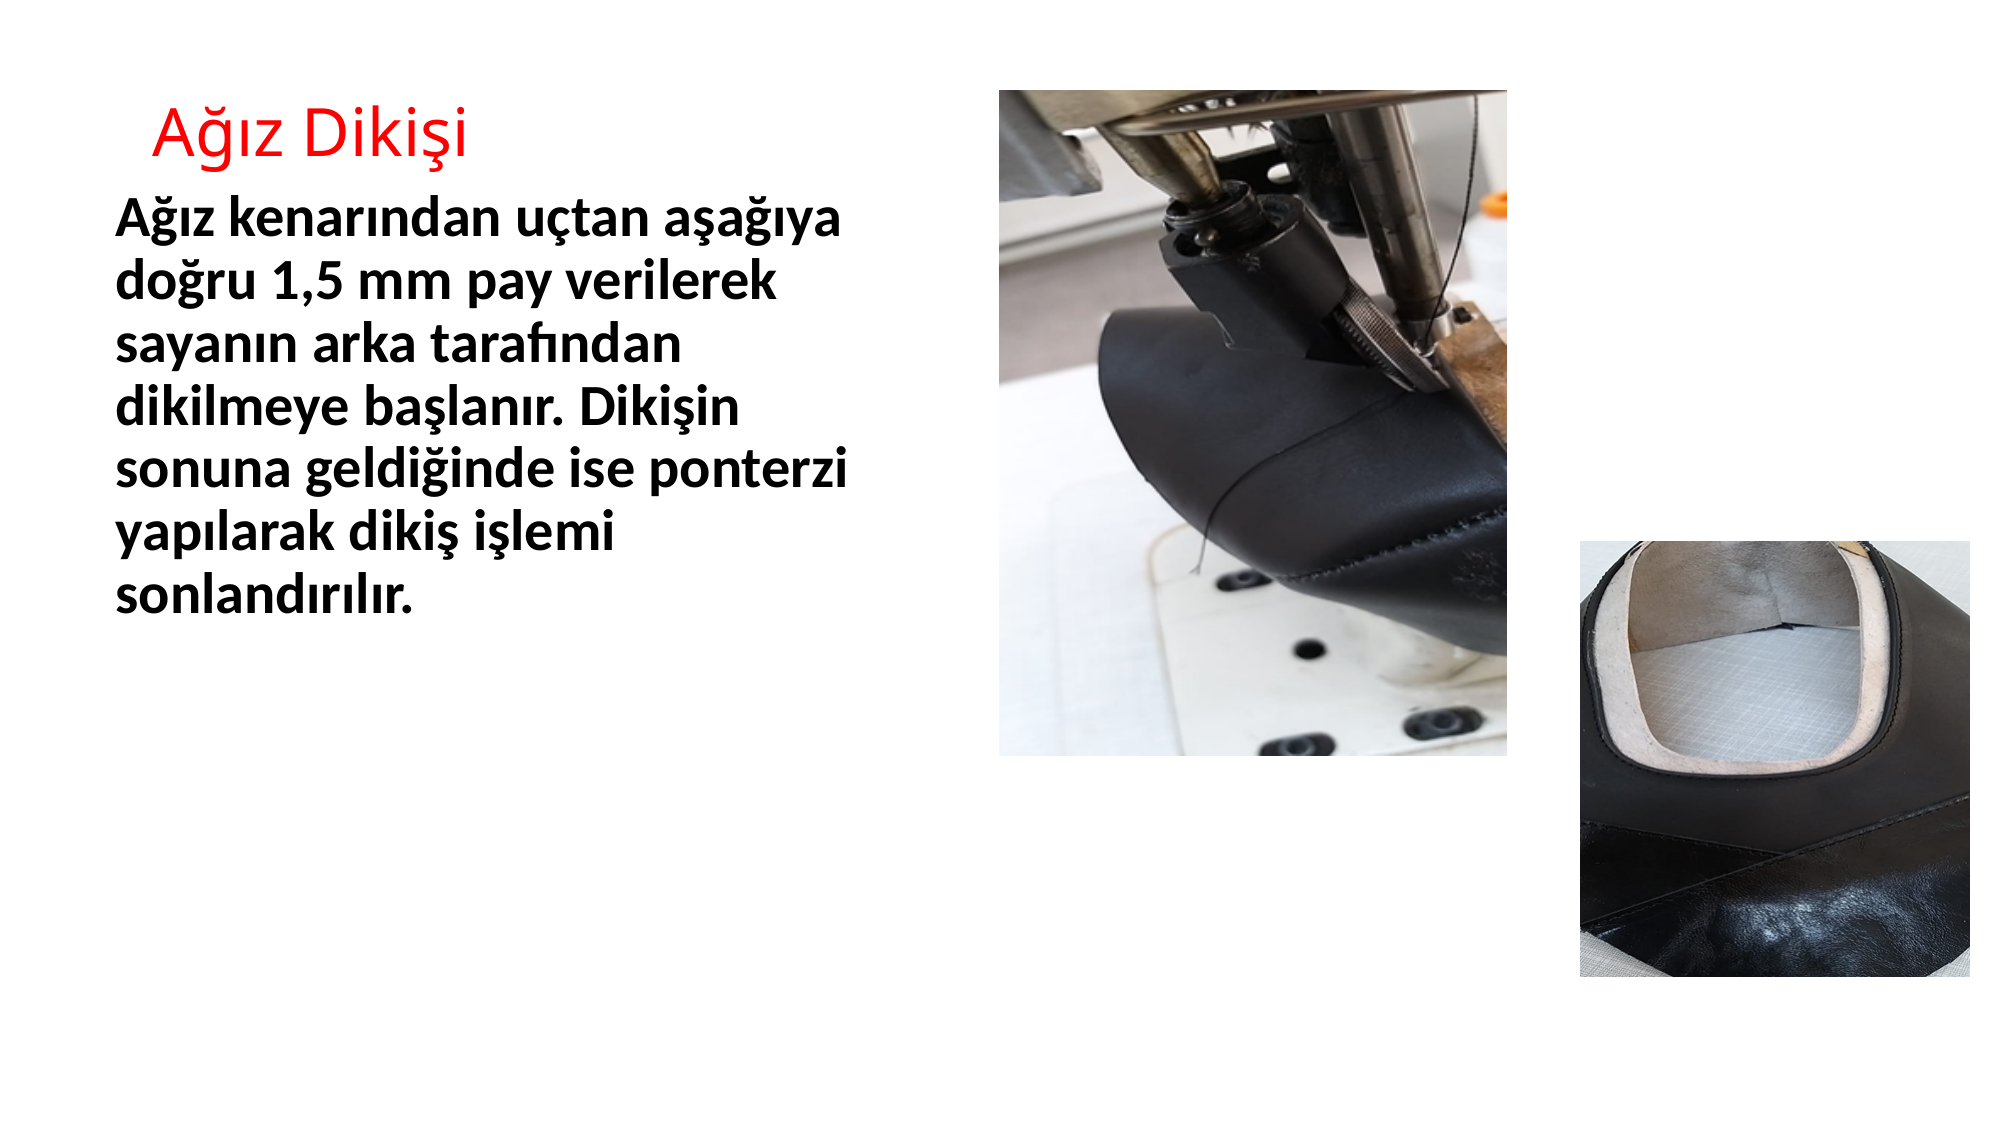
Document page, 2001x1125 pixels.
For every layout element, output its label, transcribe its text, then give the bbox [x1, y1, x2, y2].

list Ağız kenarından uçtan aşağıya doğru 1,5 mm pay verilerek sayanın arka tarafından dikilmeye başlanır. Dikişin sonuna geldiğinde ise ponterzi yapılarak dikiş işlemi sonlandırılır. [100, 178, 911, 946]
title Ağız Dikişi [137, 75, 783, 178]
picture [1580, 541, 1970, 977]
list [999, 90, 1507, 756]
